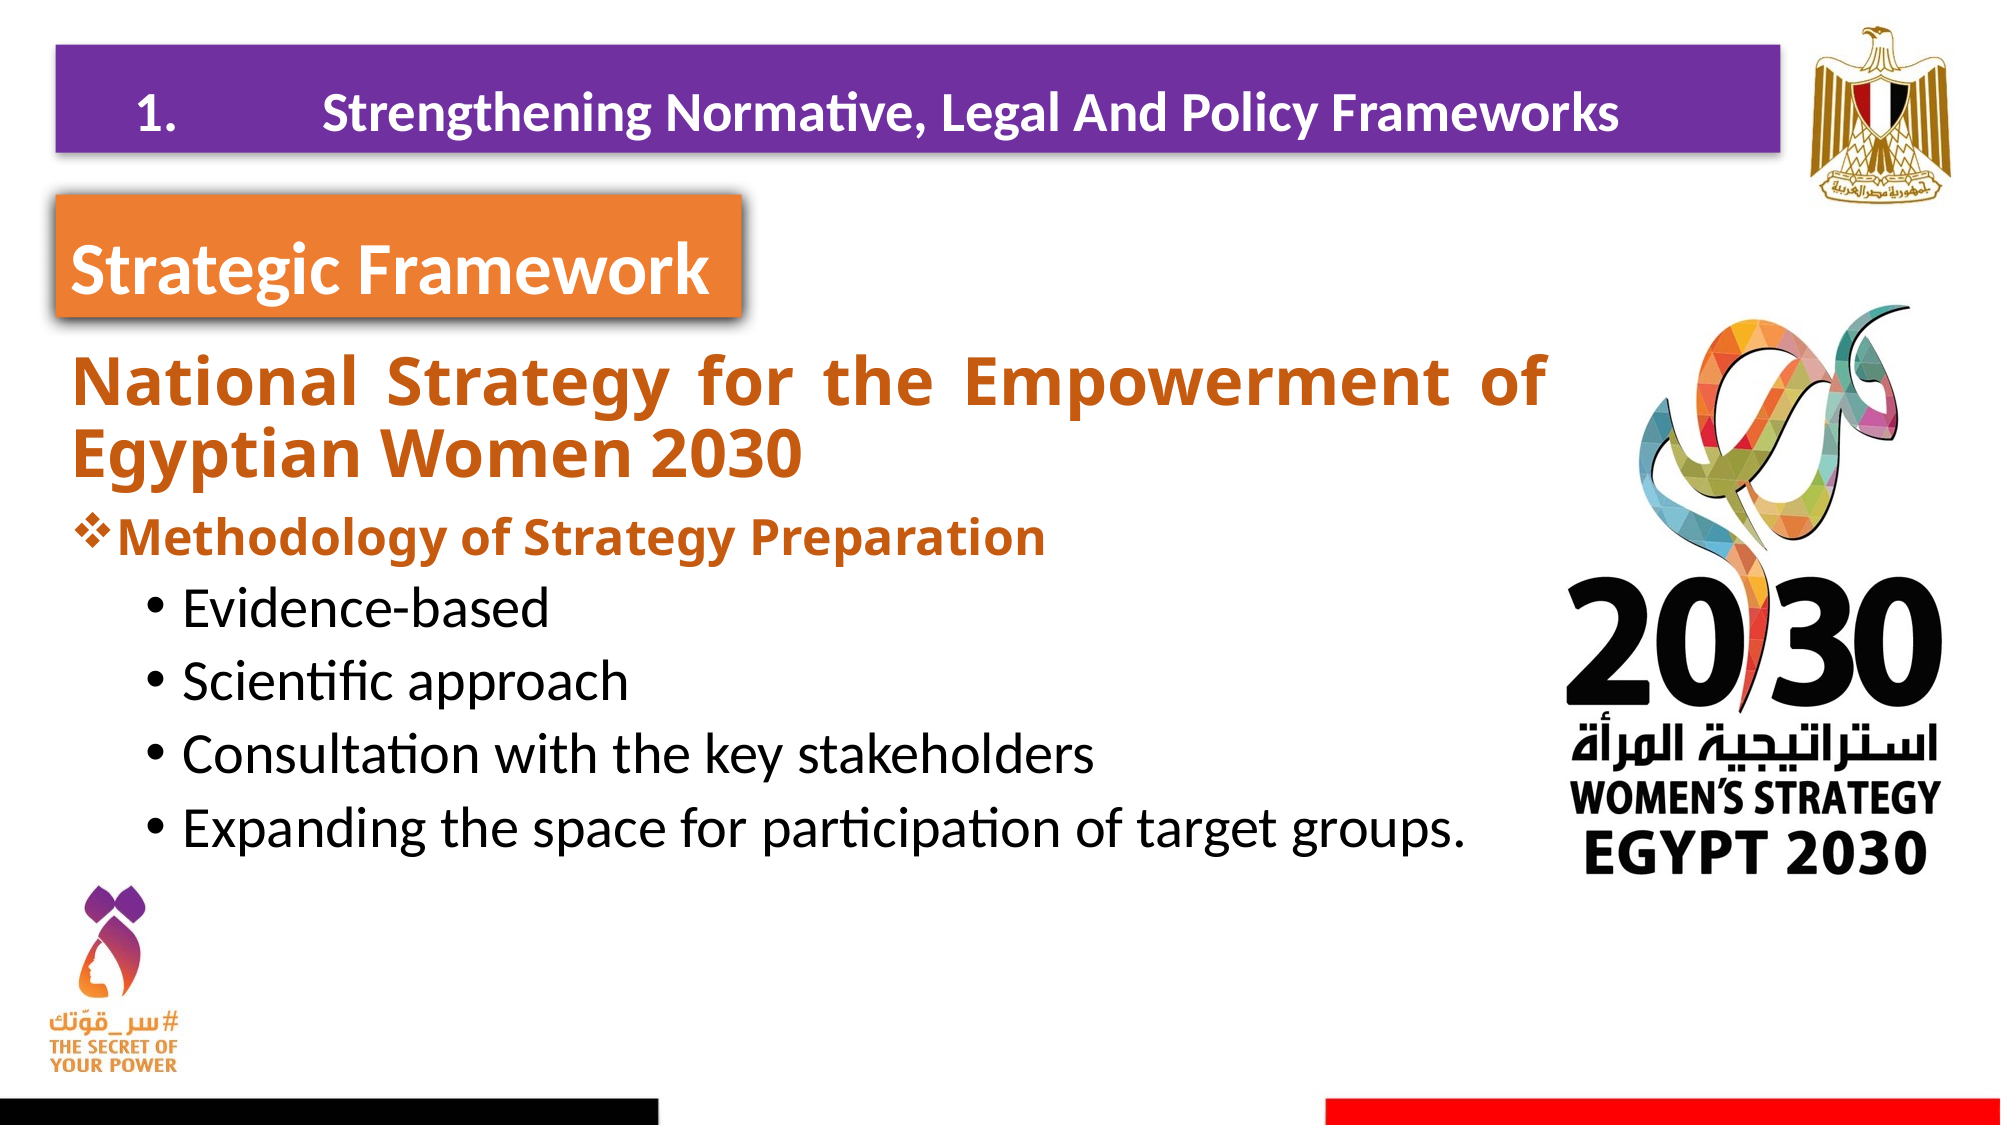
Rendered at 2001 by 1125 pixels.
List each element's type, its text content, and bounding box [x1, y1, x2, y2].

text_box Strategic Framework [55, 194, 742, 318]
picture [0, 0, 2001, 1125]
text_box Strengthening Normative, Legal And Policy Frameworks [54, 44, 1781, 154]
text_box National Strategy for the Empowerment of Egyptian Women 2030 Methodology of Strategy Preparation Evidence-based Scientific approach Consultation with the key stakeholders Expanding the space for participation of target groups. [55, 340, 1563, 957]
text_box [1417, 267, 2000, 912]
text_box [158, 618, 1646, 1125]
